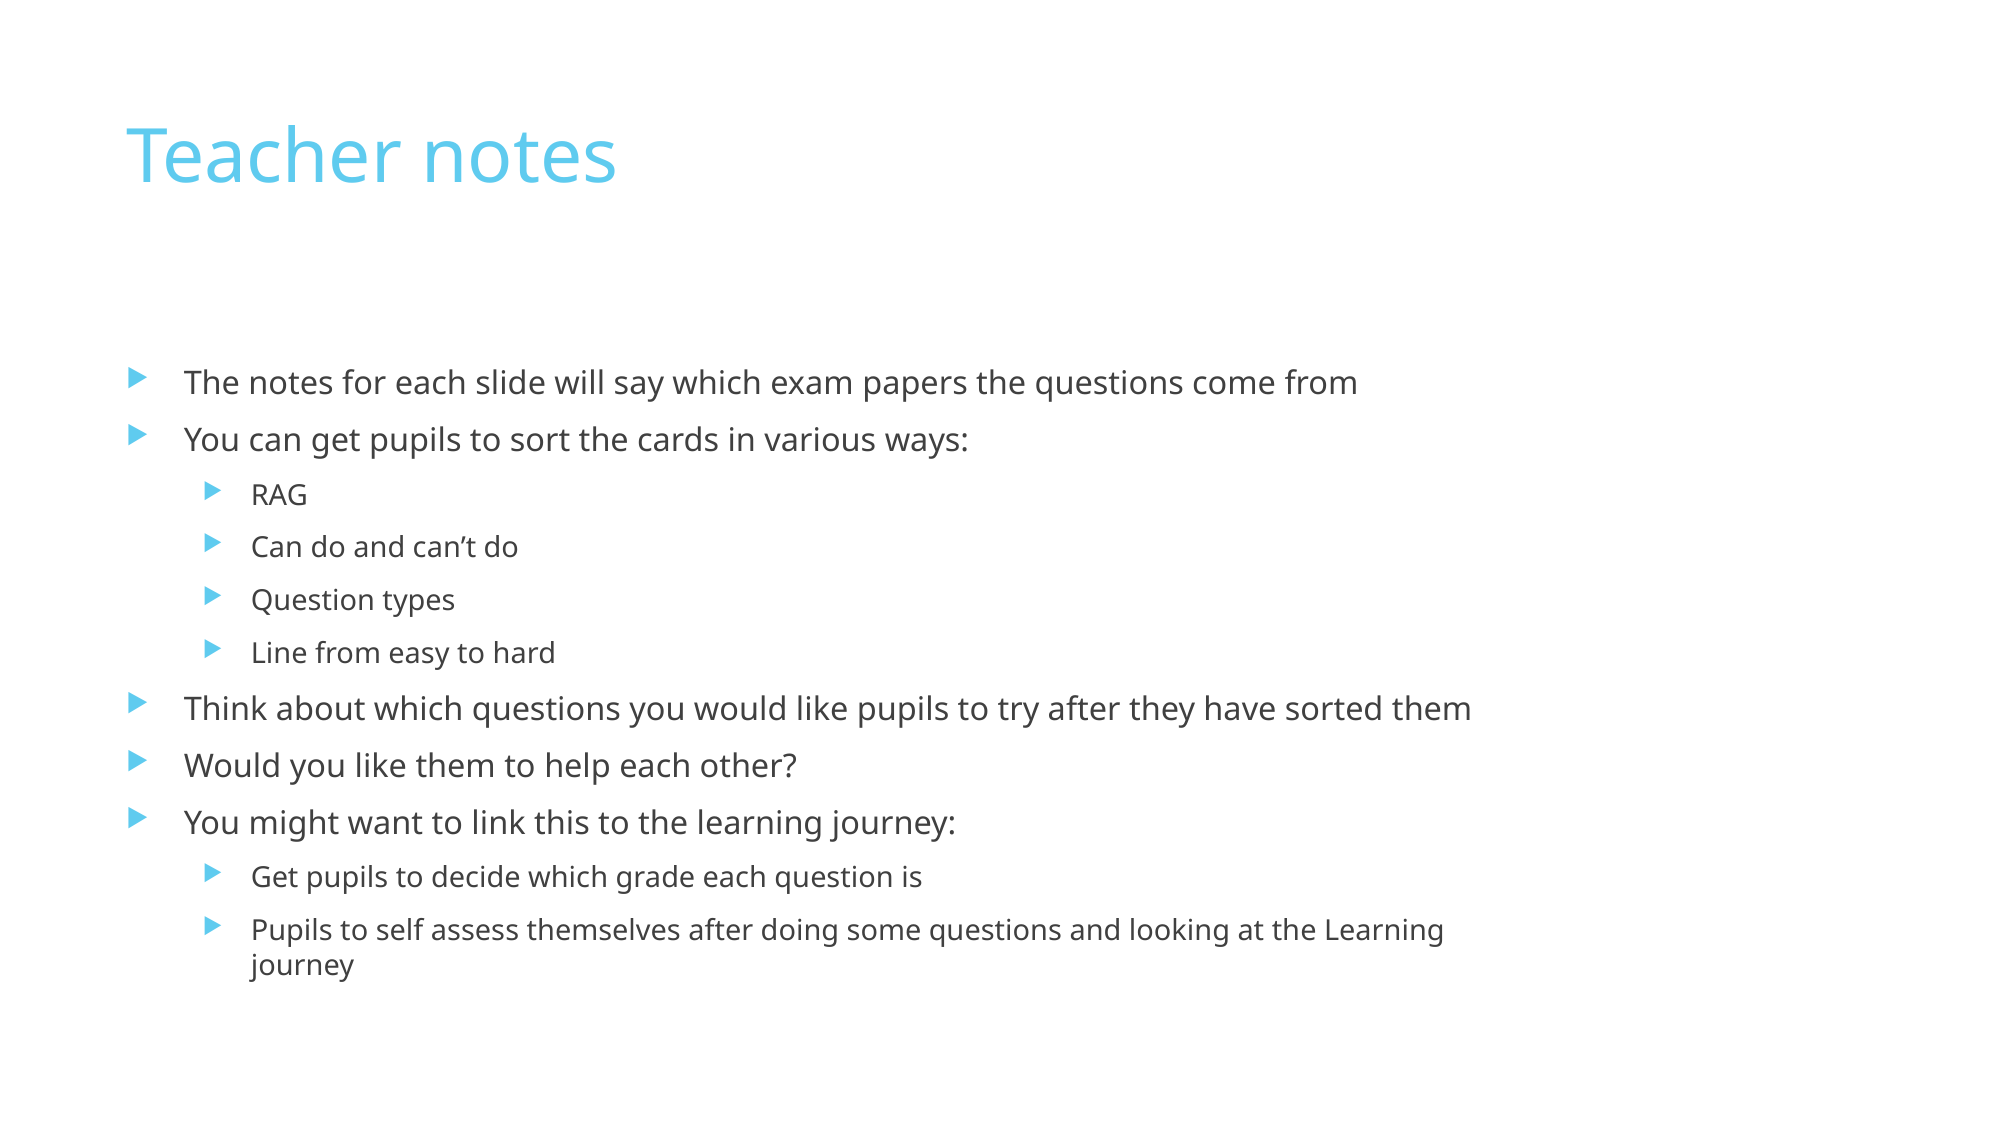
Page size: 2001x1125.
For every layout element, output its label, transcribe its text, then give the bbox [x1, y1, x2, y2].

title Teacher notes [111, 99, 1522, 317]
list The notes for each slide will say which exam papers the questions come from You can get pupils to sort the cards in various ways: RAG Can do and can’t do Question types Line from easy to hard Think about which questions you would like pupils to try after they have sorted them Would you like them to help each other? You might want to link this to the learning journey: Get pupils to decide which grade each question is Pupils to self assess themselves after doing some questions and looking at the Learning journey [111, 354, 1522, 992]
